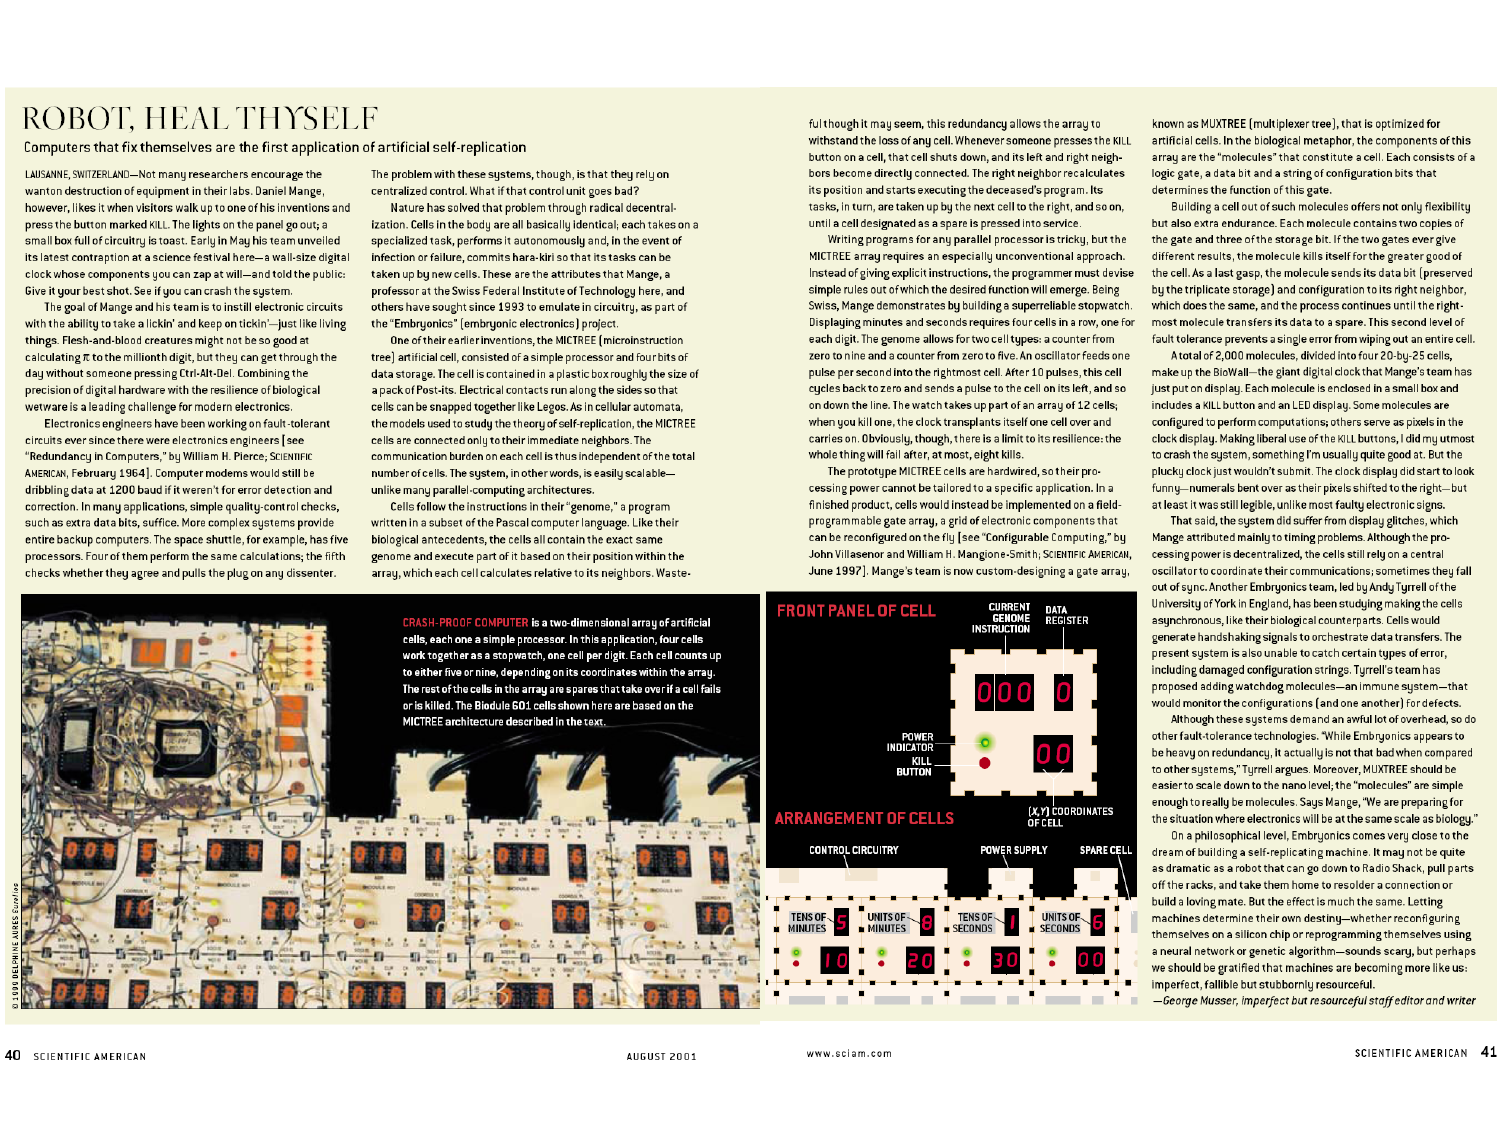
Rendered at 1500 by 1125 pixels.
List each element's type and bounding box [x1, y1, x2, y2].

picture [0, 84, 1500, 1063]
